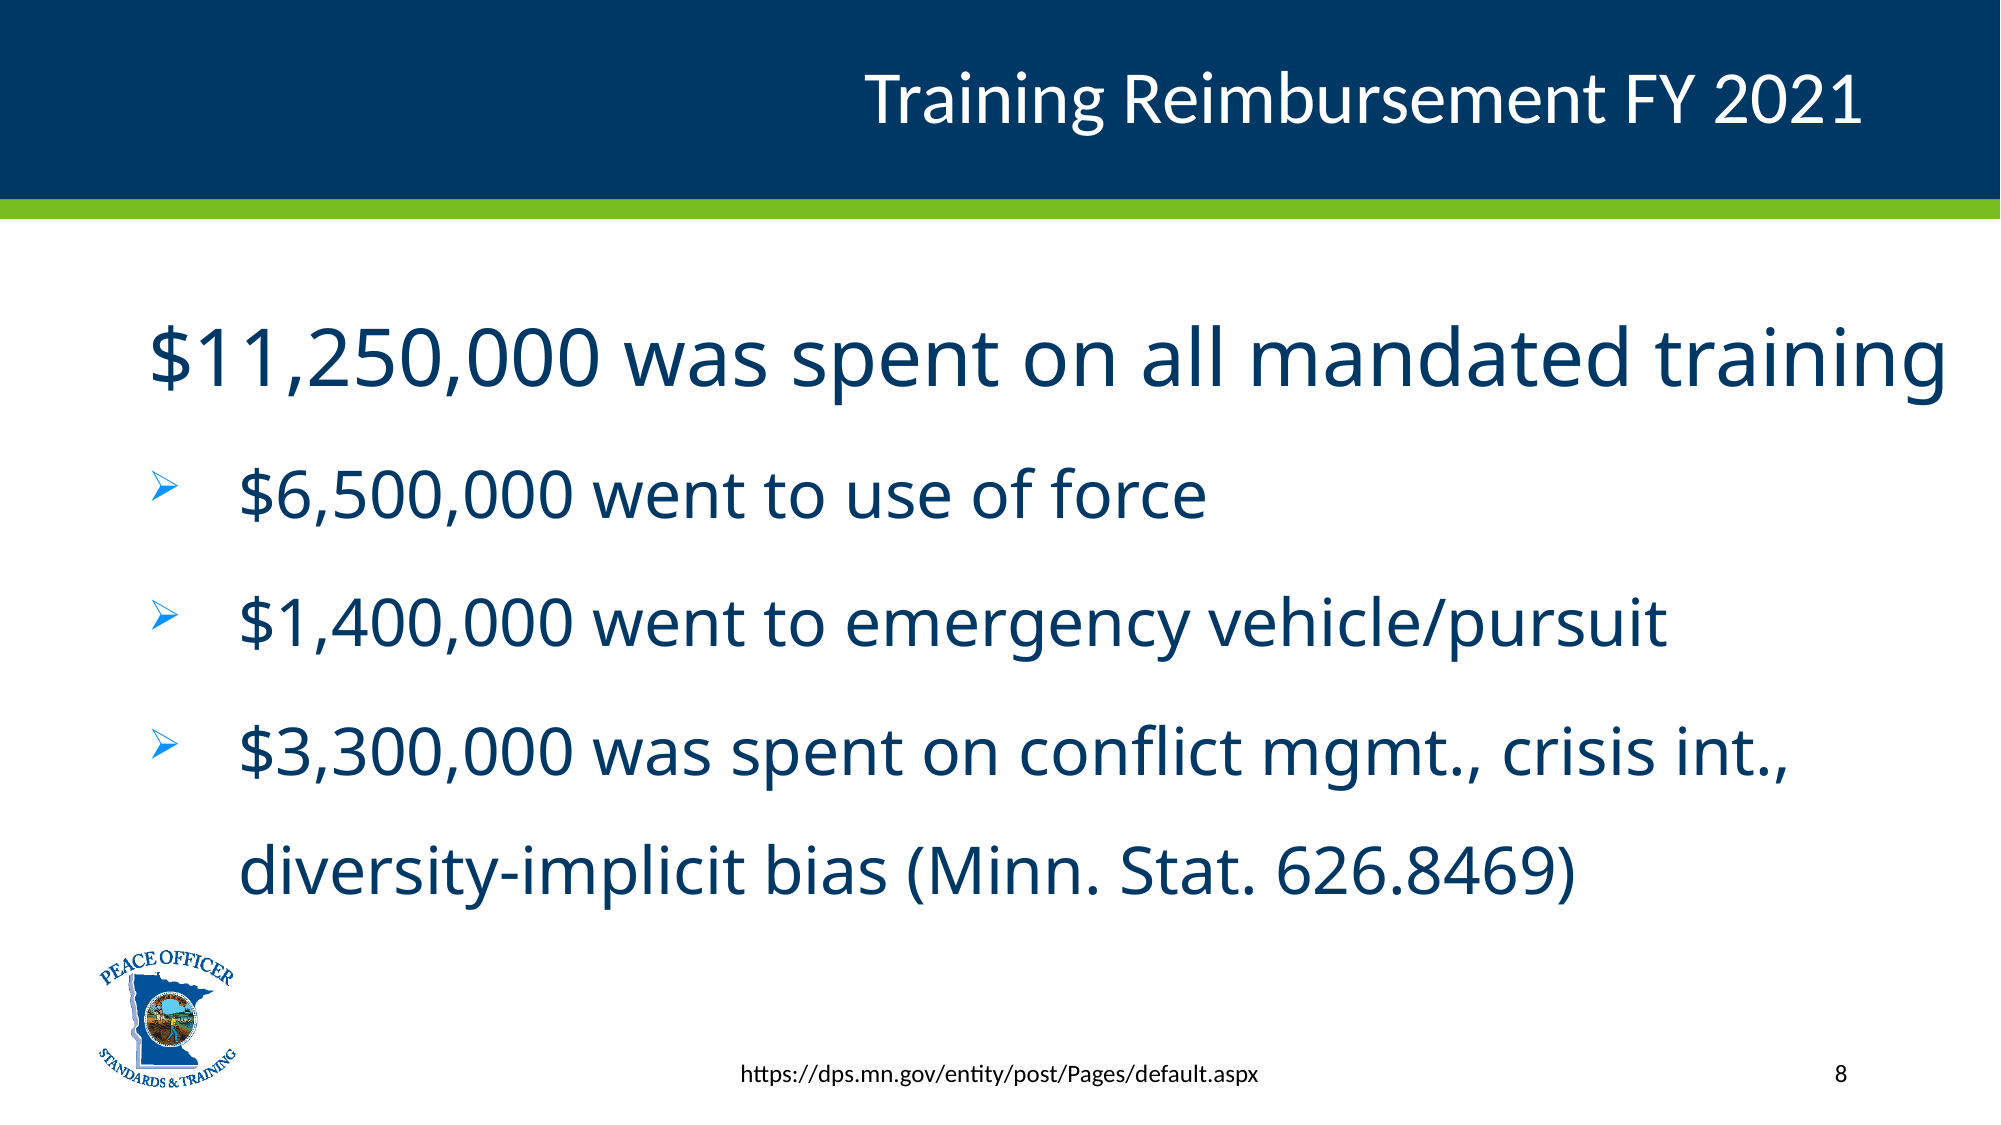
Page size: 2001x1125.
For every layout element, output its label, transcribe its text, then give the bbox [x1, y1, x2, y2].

picture [98, 1014, 236, 1088]
slide_number 8 [1622, 1042, 1863, 1103]
title Training Reimbursement FY 2021 [0, 0, 2000, 200]
list $11,250,000 was spent on all mandated training $6,500,000 went to use of force $1,400,000 went to emergency vehicle/pursuit $3,300,000 was spent on conflict mgmt., crisis int., diversity-implicit bias (Minn. Stat. 626.8469) [0, 299, 1980, 1014]
footer https://dps.mn.gov/entity/post/Pages/default.aspx [541, 1042, 1459, 1103]
